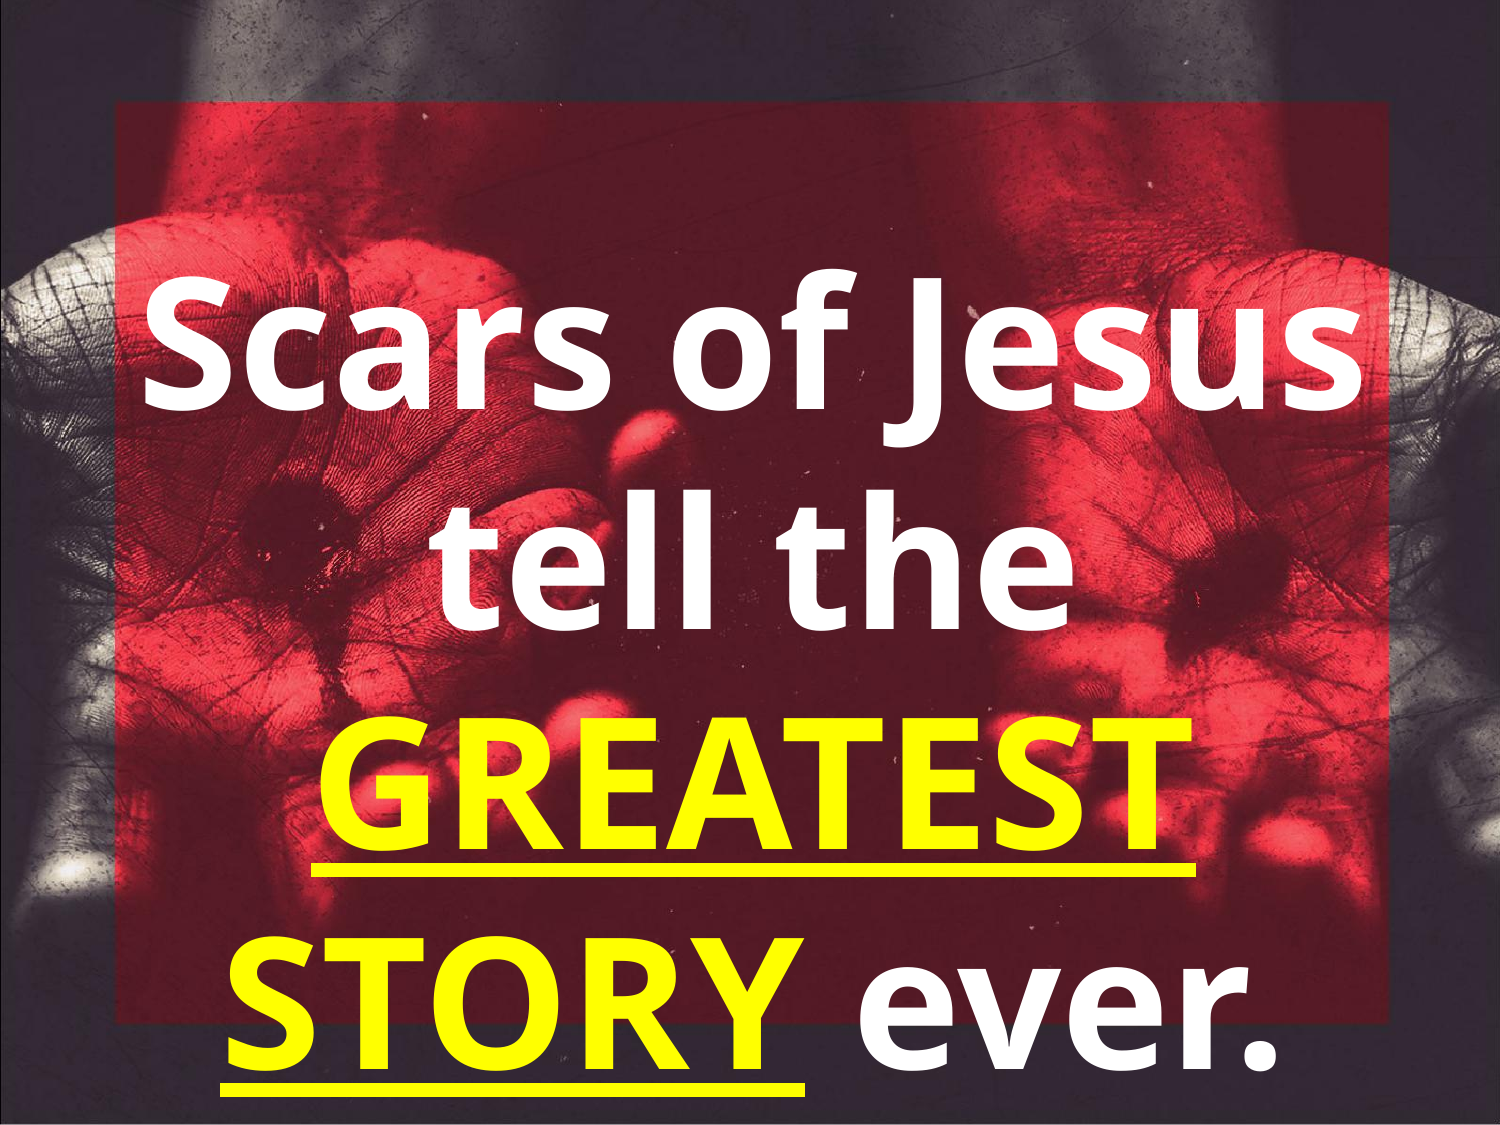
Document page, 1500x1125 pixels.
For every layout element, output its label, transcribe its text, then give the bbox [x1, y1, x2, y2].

picture [0, 0, 1500, 1125]
text_box Scars of Jesus tell the GREATEST STORY ever. [116, 218, 1391, 1114]
